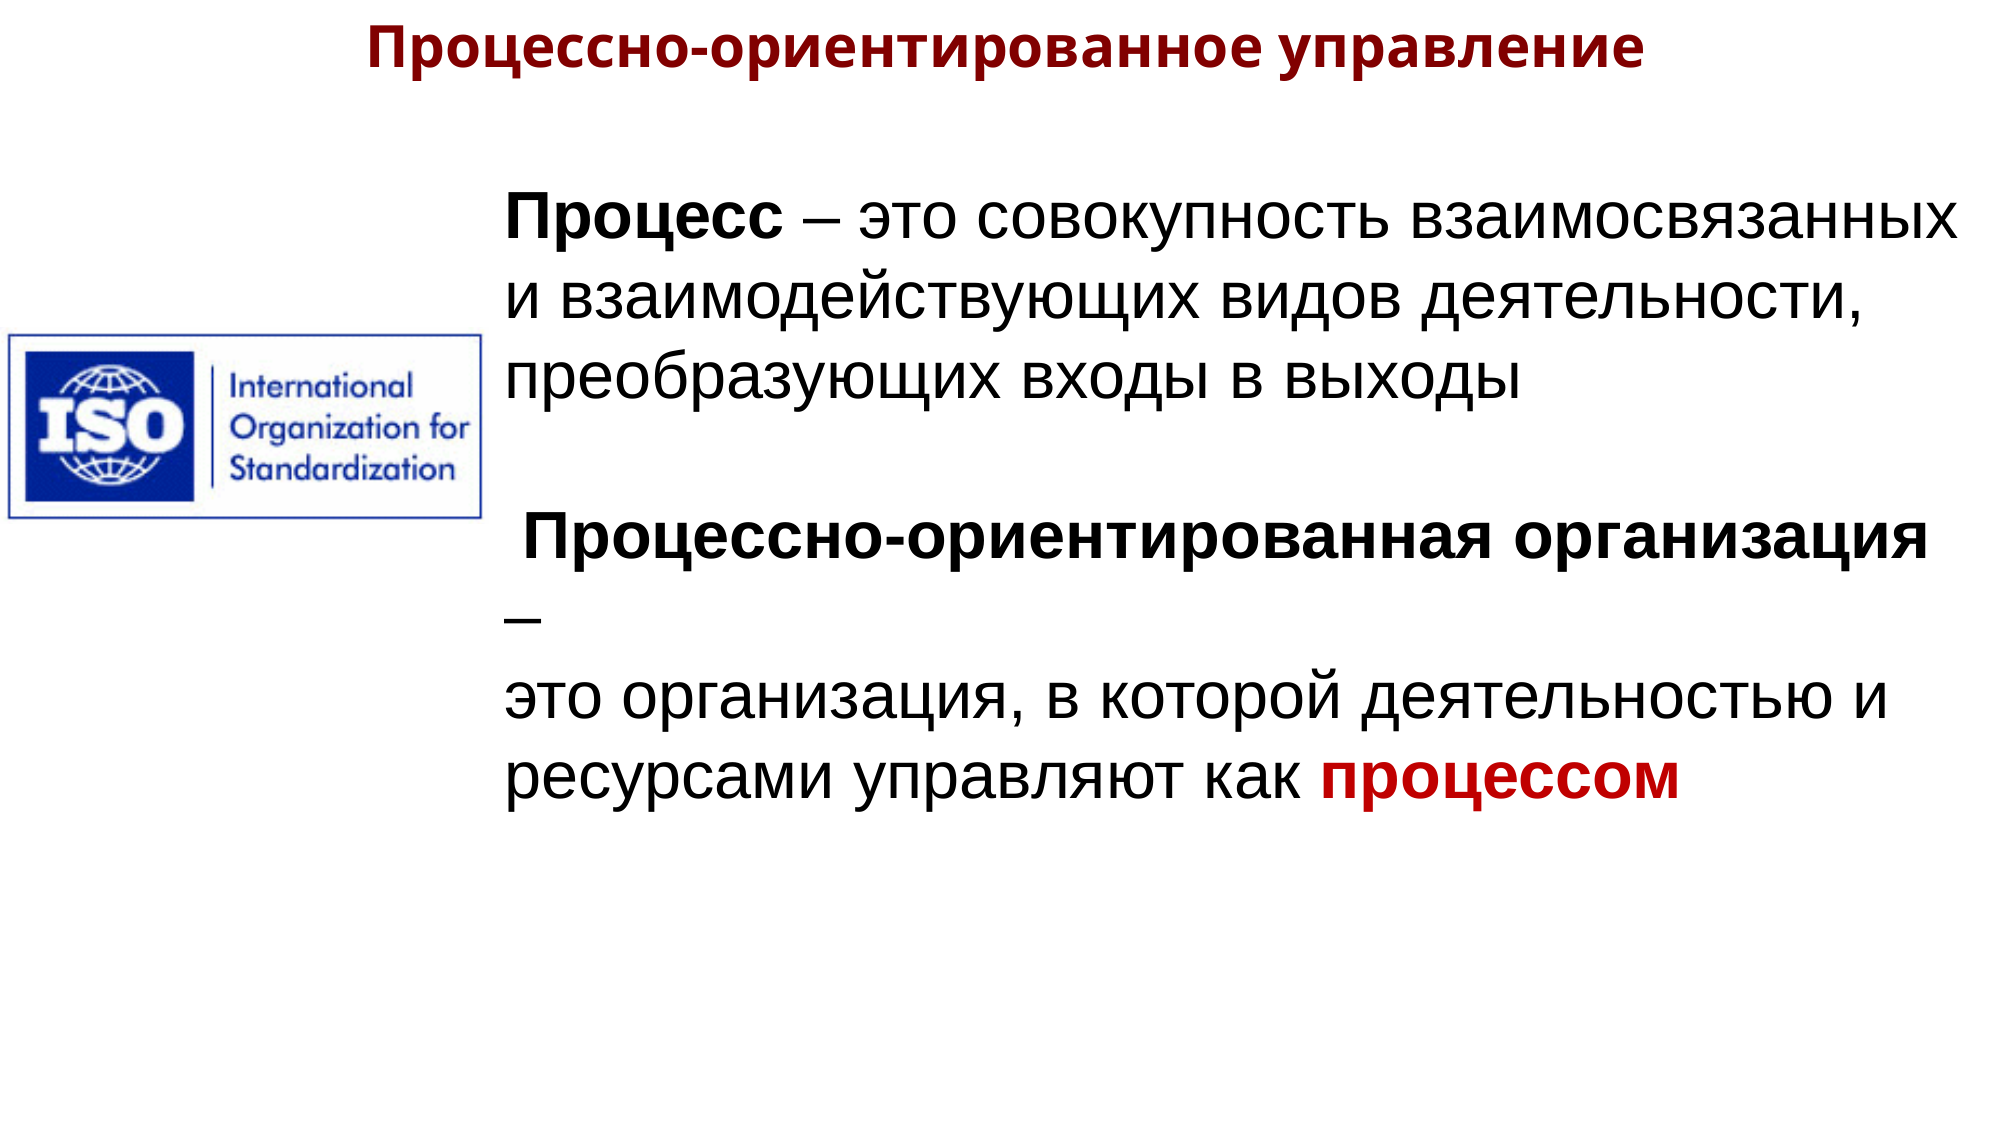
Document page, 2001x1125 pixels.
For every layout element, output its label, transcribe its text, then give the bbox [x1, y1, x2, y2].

picture [0, 326, 489, 524]
text_box Процессно-ориентированное управление [31, 1, 1995, 87]
text_box Процесс – это совокупность взаимосвязанных и взаимодействующих видов деятельности, преобразующих входы в выходы Процессно-ориентированная организация – это организация, в которой деятельностью и ресурсами управляют как процессом [489, 164, 2000, 819]
